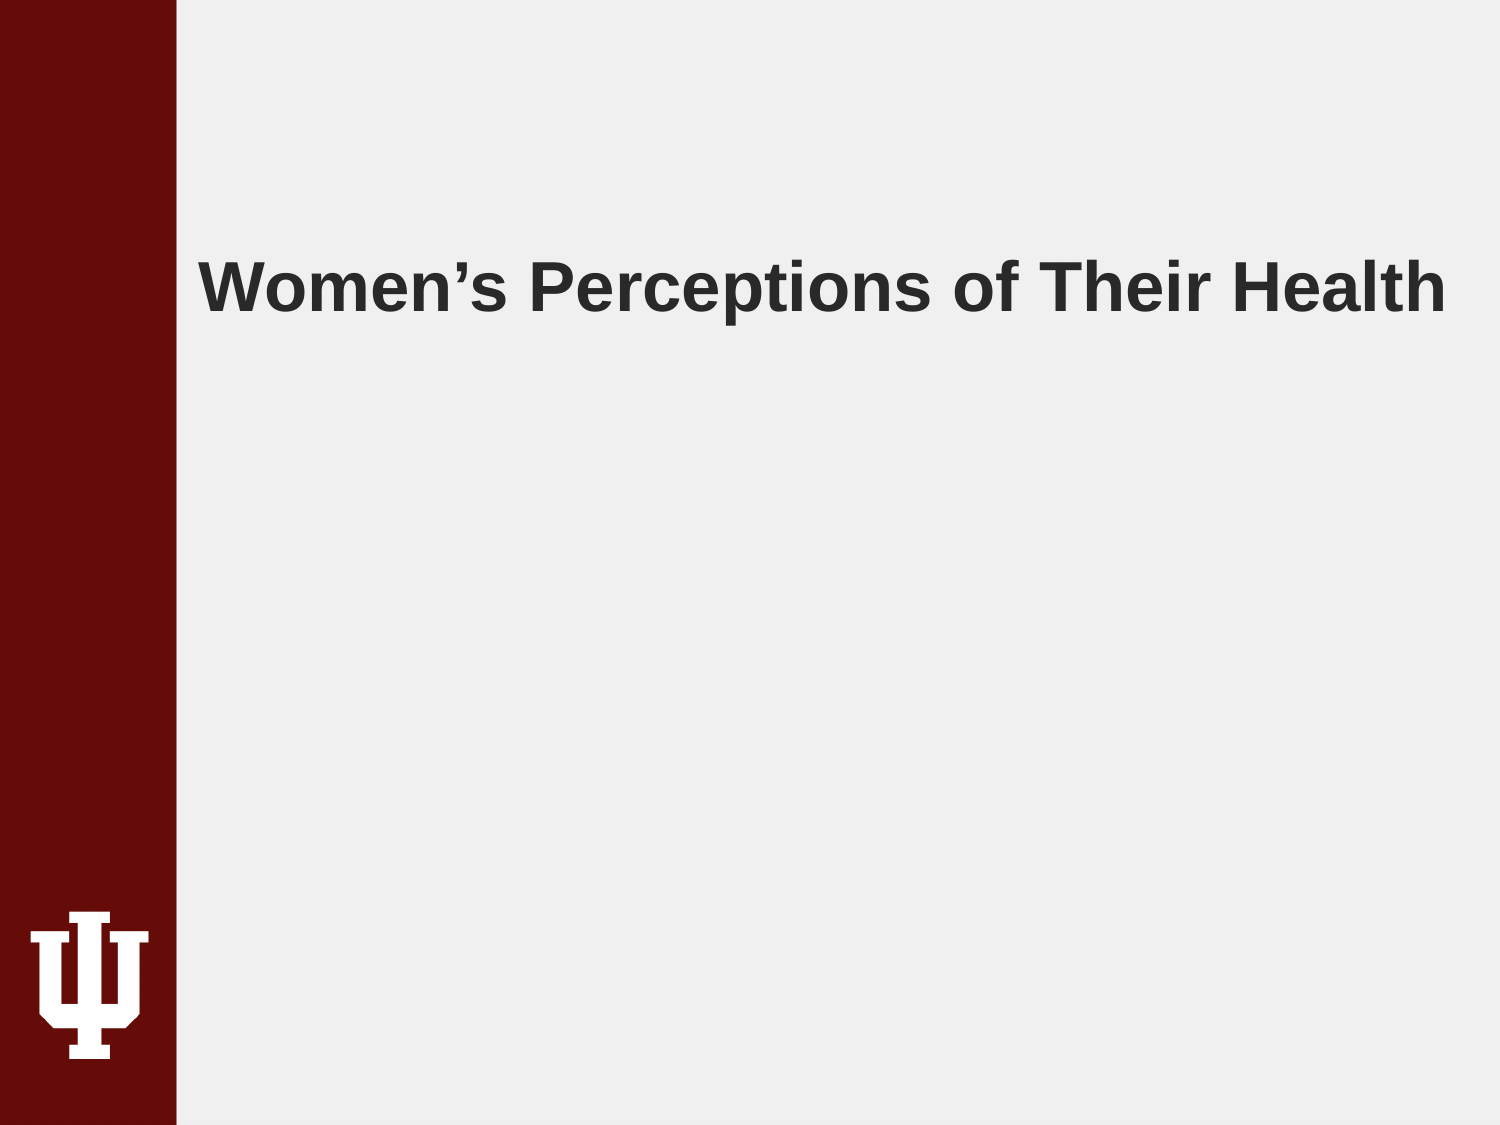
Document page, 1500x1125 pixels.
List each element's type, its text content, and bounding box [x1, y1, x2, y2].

text_box Women’s Perceptions of Their Health [183, 233, 1500, 333]
picture [0, 0, 1500, 1125]
